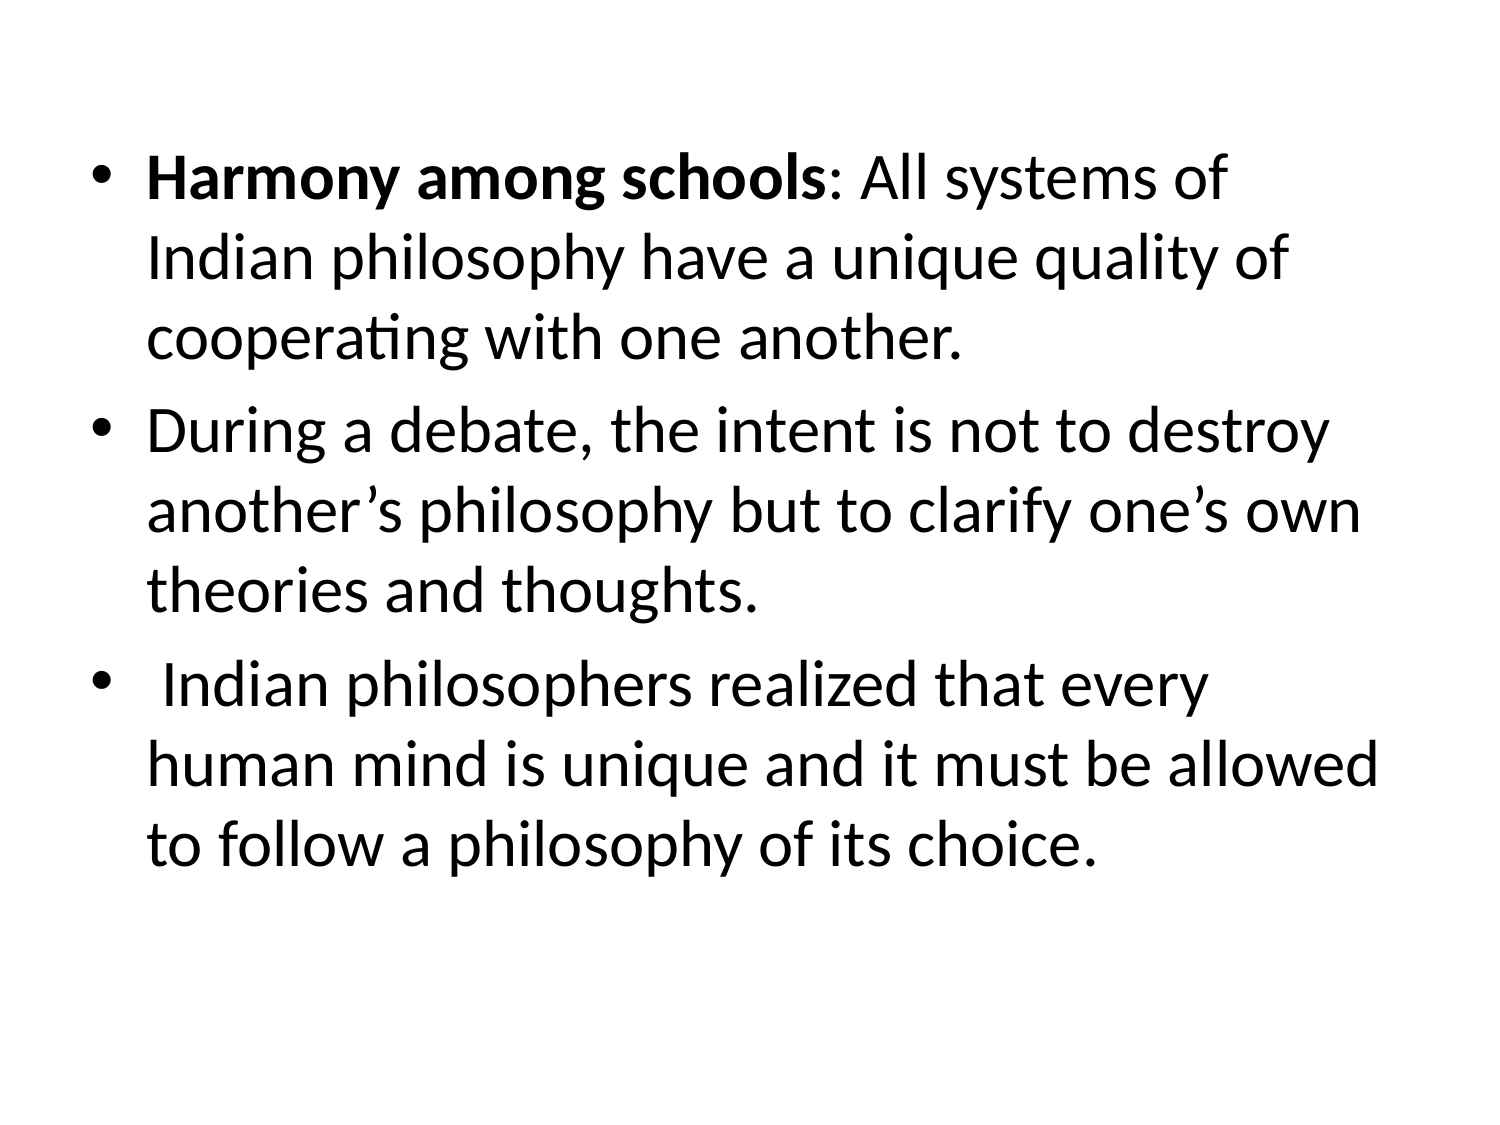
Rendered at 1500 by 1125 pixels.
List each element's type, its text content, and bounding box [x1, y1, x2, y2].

list Harmony among schools: All systems of Indian philosophy have a unique quality of cooperating with one another. During a debate, the intent is not to destroy another’s philosophy but to clarify one’s own theories and thoughts. Indian philosophers realized that every human mind is unique and it must be allowed to follow a philosophy of its choice. [75, 125, 1425, 1005]
